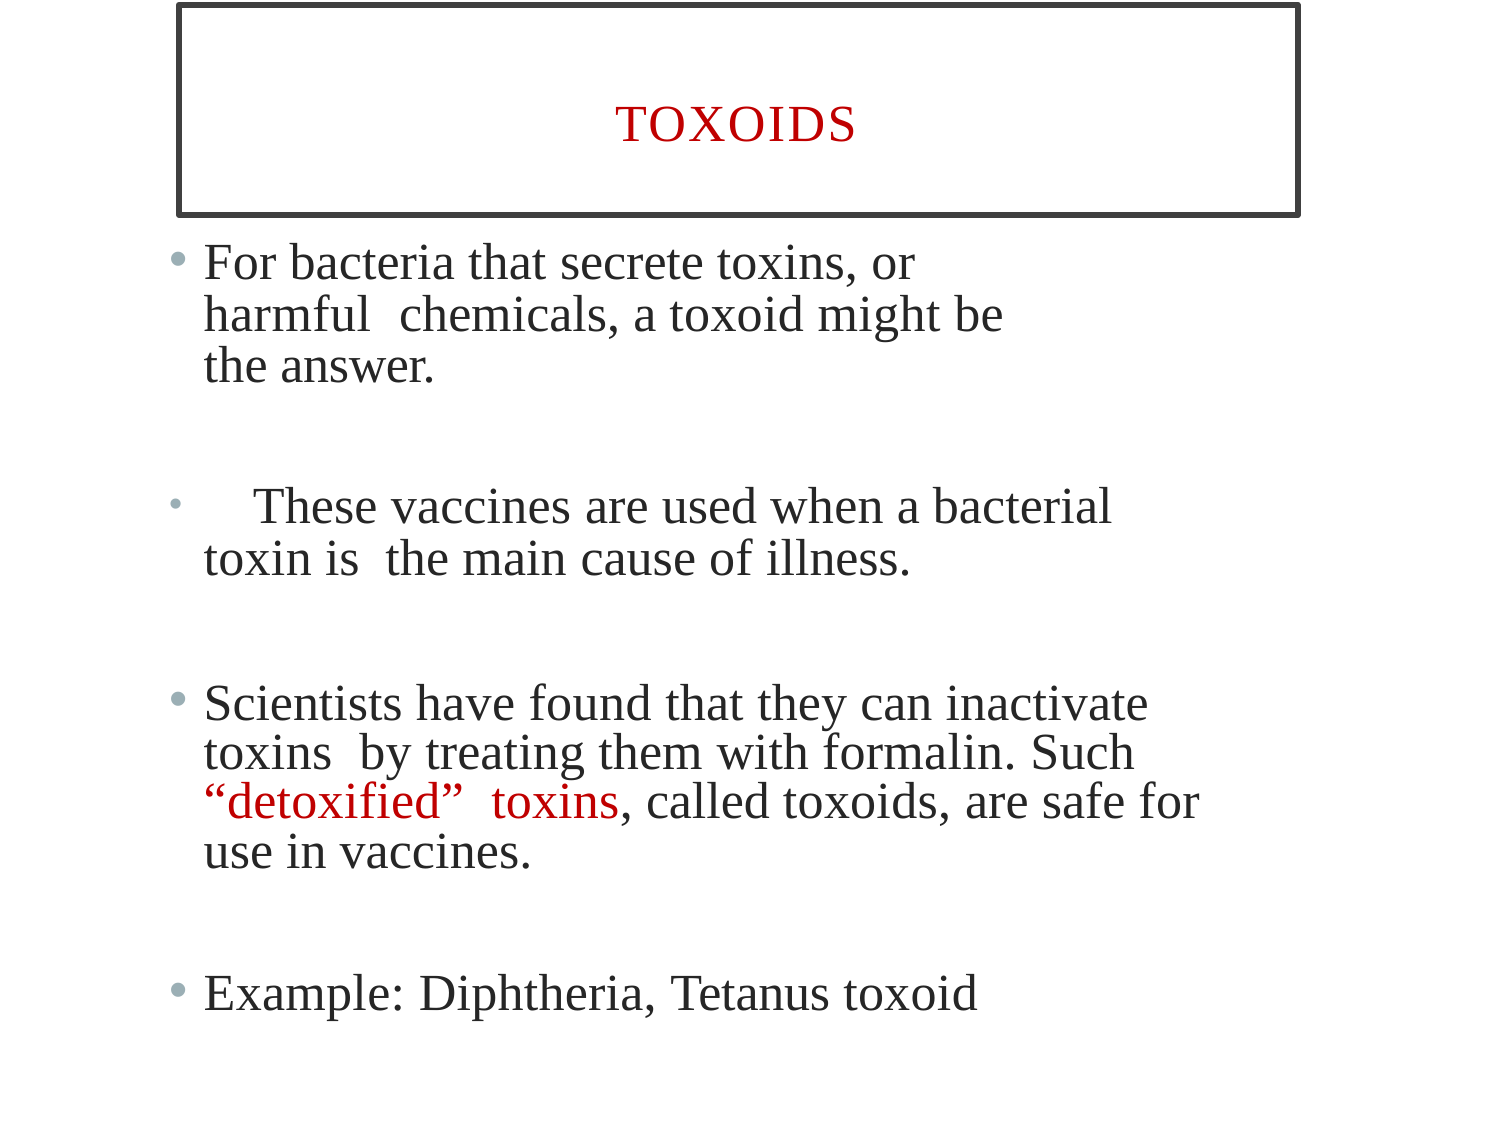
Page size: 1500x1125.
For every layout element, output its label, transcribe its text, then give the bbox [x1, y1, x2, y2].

title TOXOIDS [179, 4, 1298, 215]
text_box For bacteria that secrete toxins, or harmful chemicals, a toxoid might be the answer. These vaccines are used when a bacterial toxin is the main cause of illness. Scientists have found that they can inactivate toxins by treating them with formalin. Such “detoxified” toxins, called toxoids, are safe for use in vaccines. Example: Diphtheria, Tetanus toxoid [167, 225, 1276, 1022]
